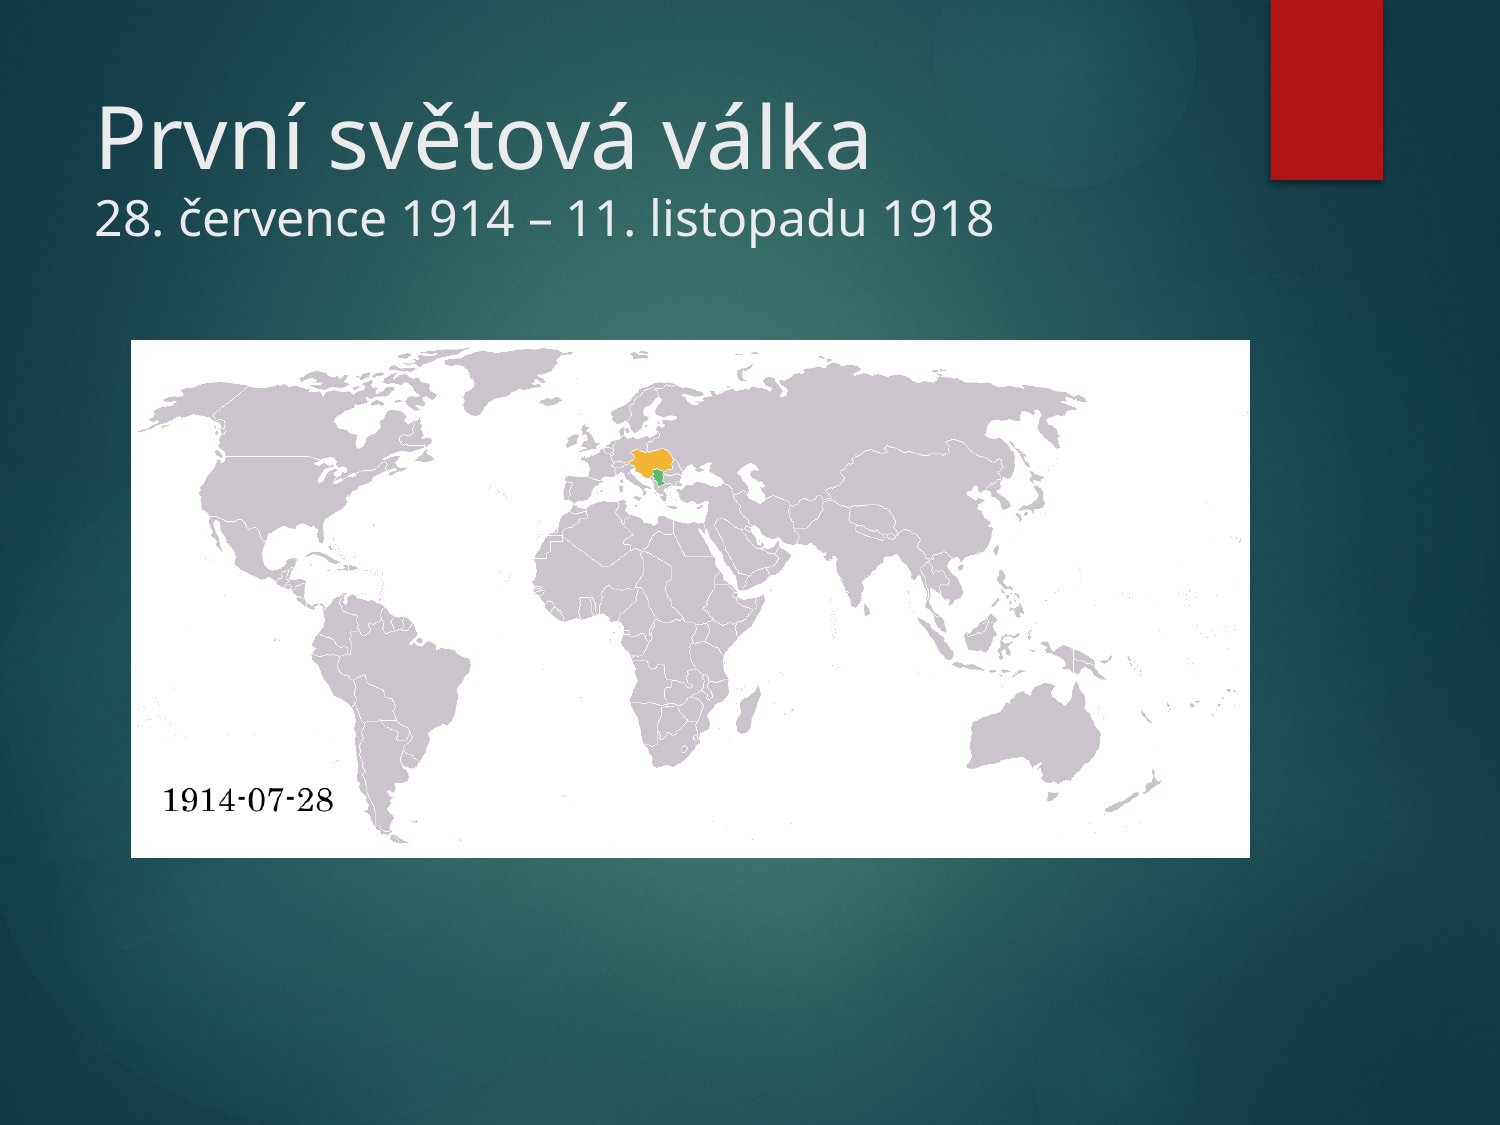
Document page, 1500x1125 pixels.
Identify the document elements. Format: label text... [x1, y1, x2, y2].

title První světová válka 28. července 1914 – 11. listopadu 1918 [79, 74, 1237, 304]
picture [131, 340, 1250, 858]
